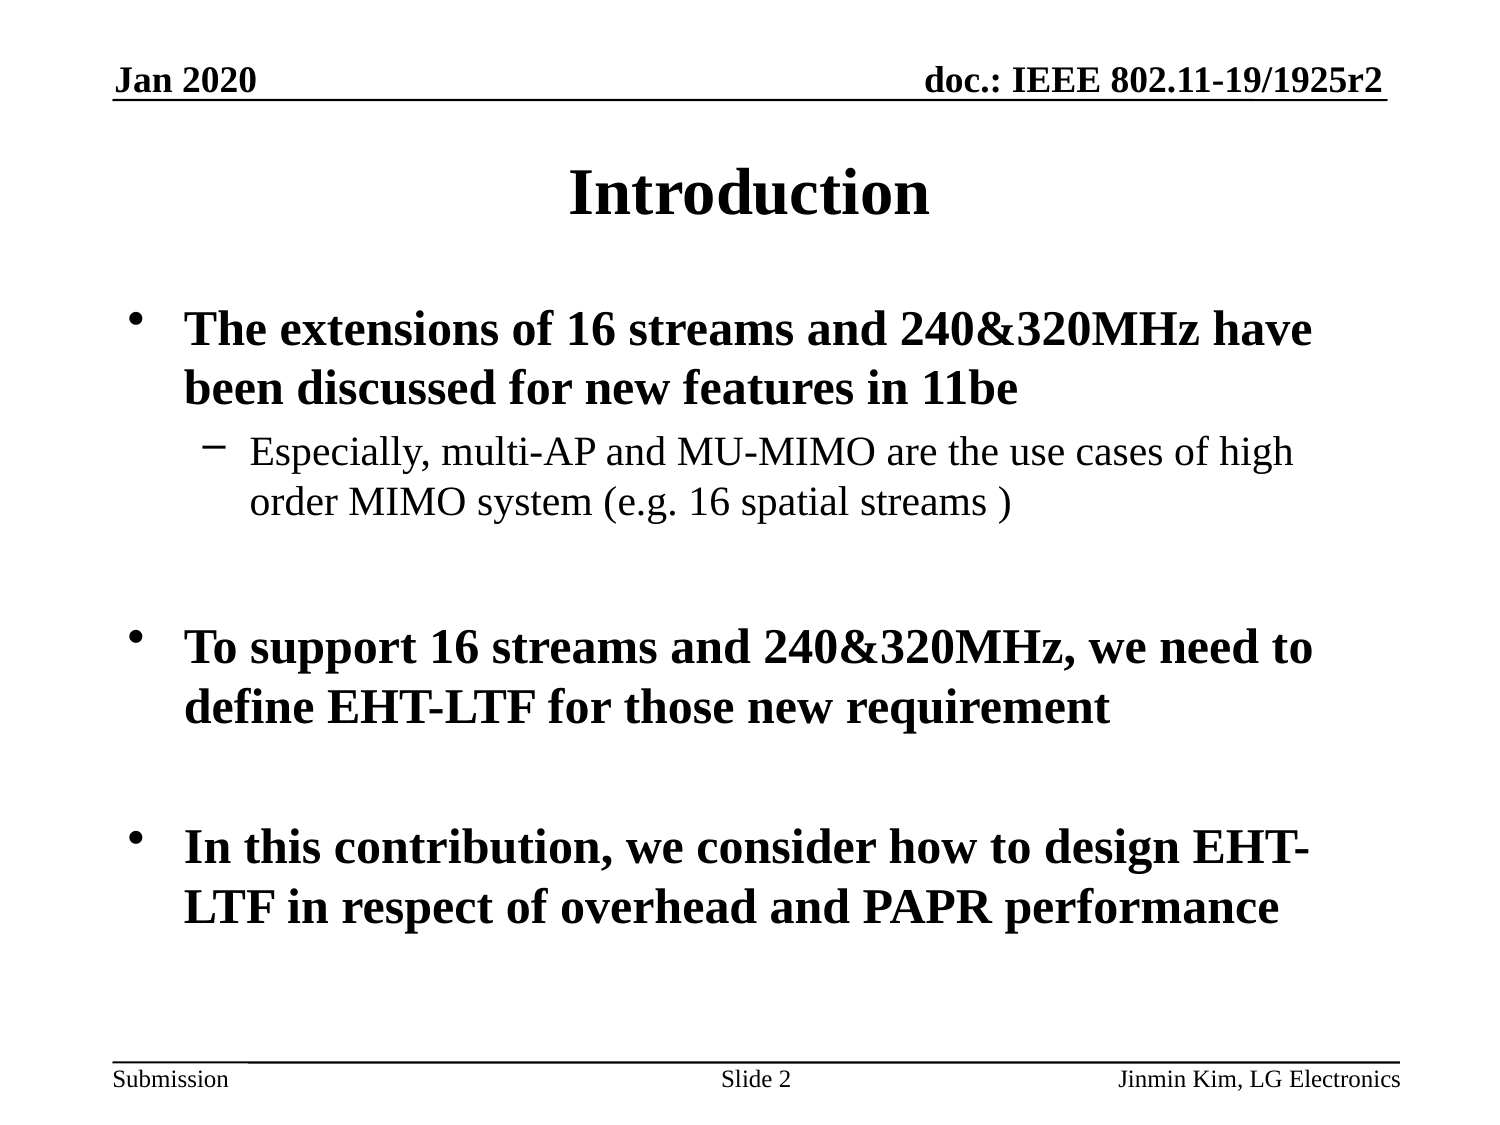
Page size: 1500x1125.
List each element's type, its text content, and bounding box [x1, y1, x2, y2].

title Introduction [112, 112, 1388, 263]
footer Jinmin Kim, LG Electronics [1114, 1061, 1402, 1093]
list The extensions of 16 streams and 240&320MHz have been discussed for new features in 11be Especially, multi-AP and MU-MIMO are the use cases of high order MIMO system (e.g. 16 spatial streams ) To support 16 streams and 240&320MHz, we need to define EHT-LTF for those new requirement In this contribution, we consider how to design EHT-LTF in respect of overhead and PAPR performance [112, 287, 1388, 1000]
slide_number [114, 54, 259, 101]
slide_number Slide 2 [712, 1061, 800, 1093]
